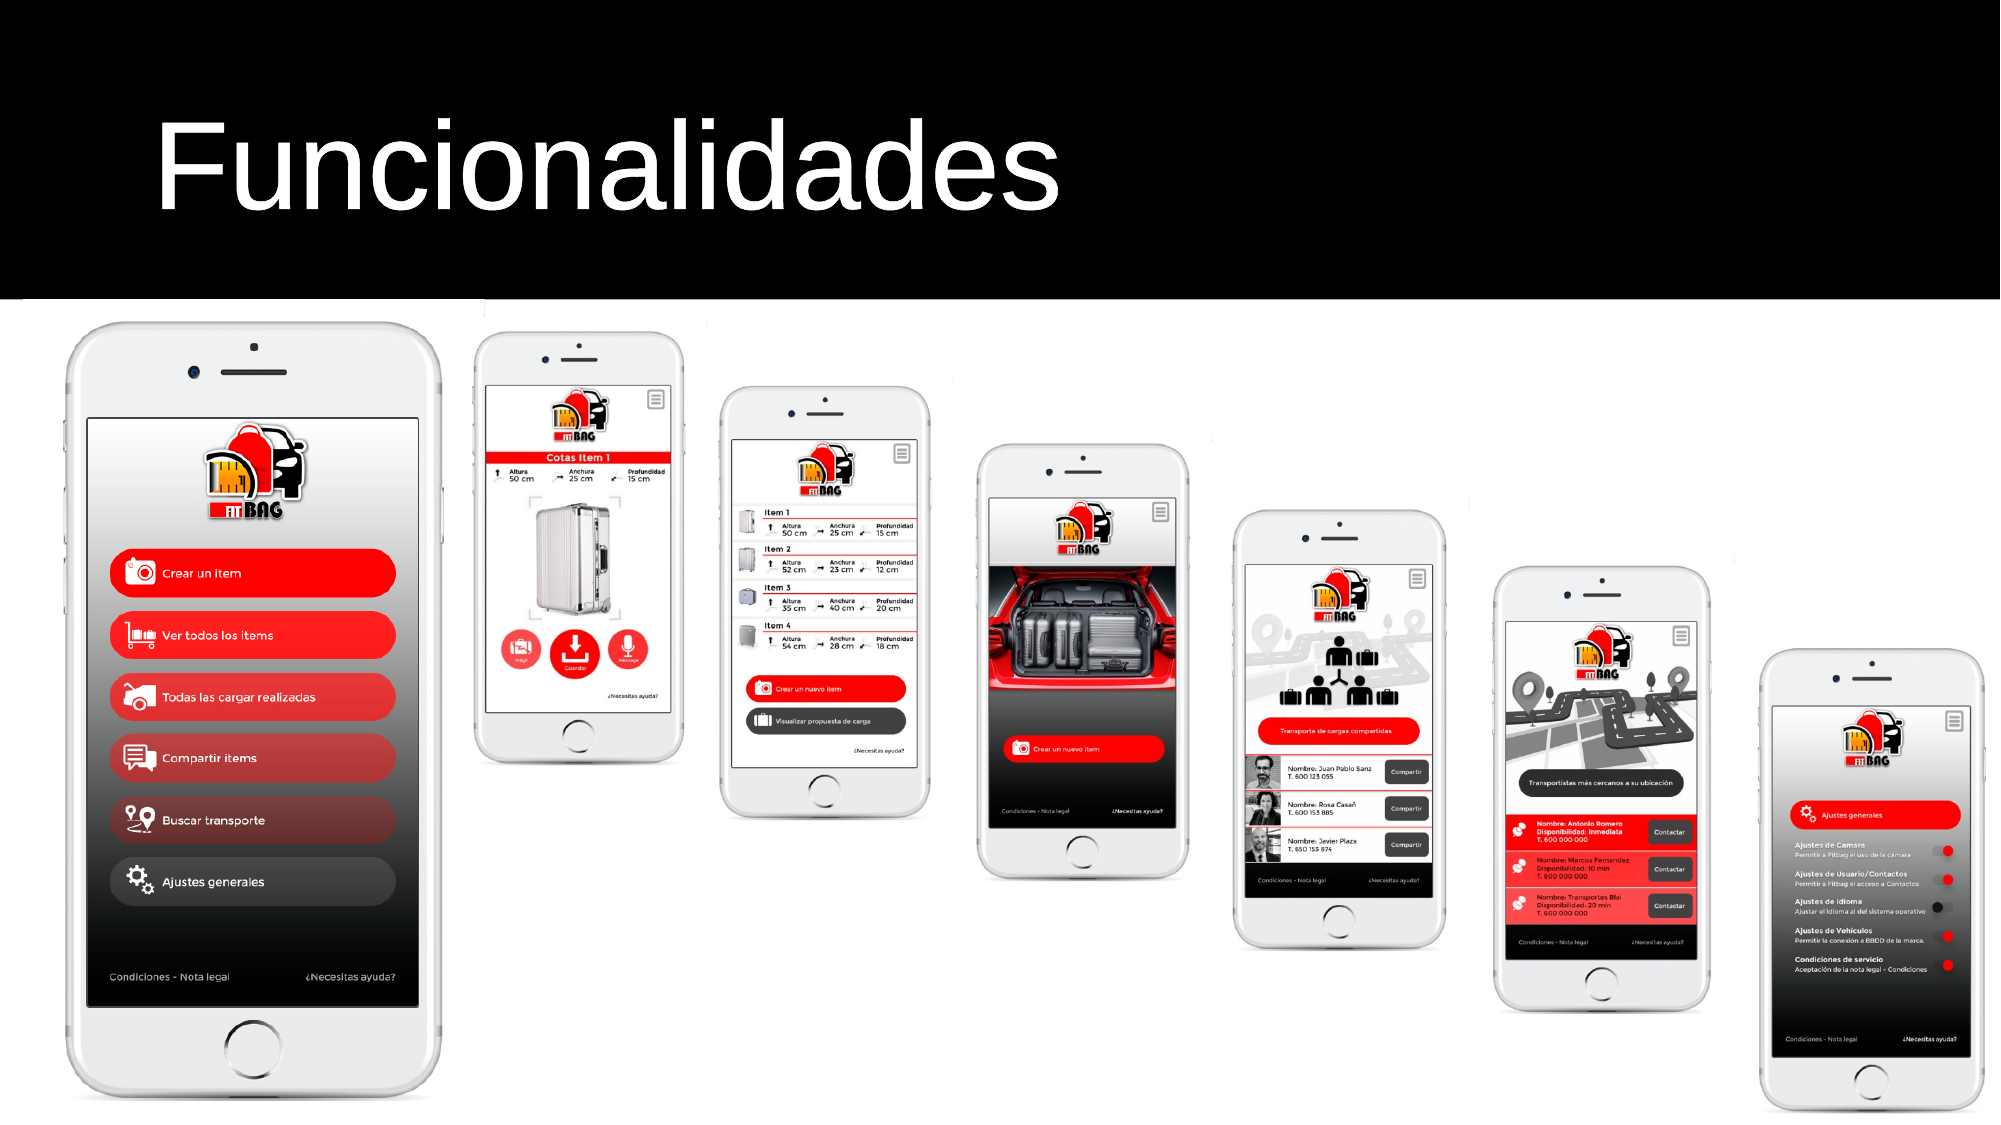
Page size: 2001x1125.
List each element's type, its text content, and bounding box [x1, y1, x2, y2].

picture [23, 299, 2000, 1125]
text_box [0, 0, 2000, 300]
title Funcionalidades [137, 59, 1863, 278]
